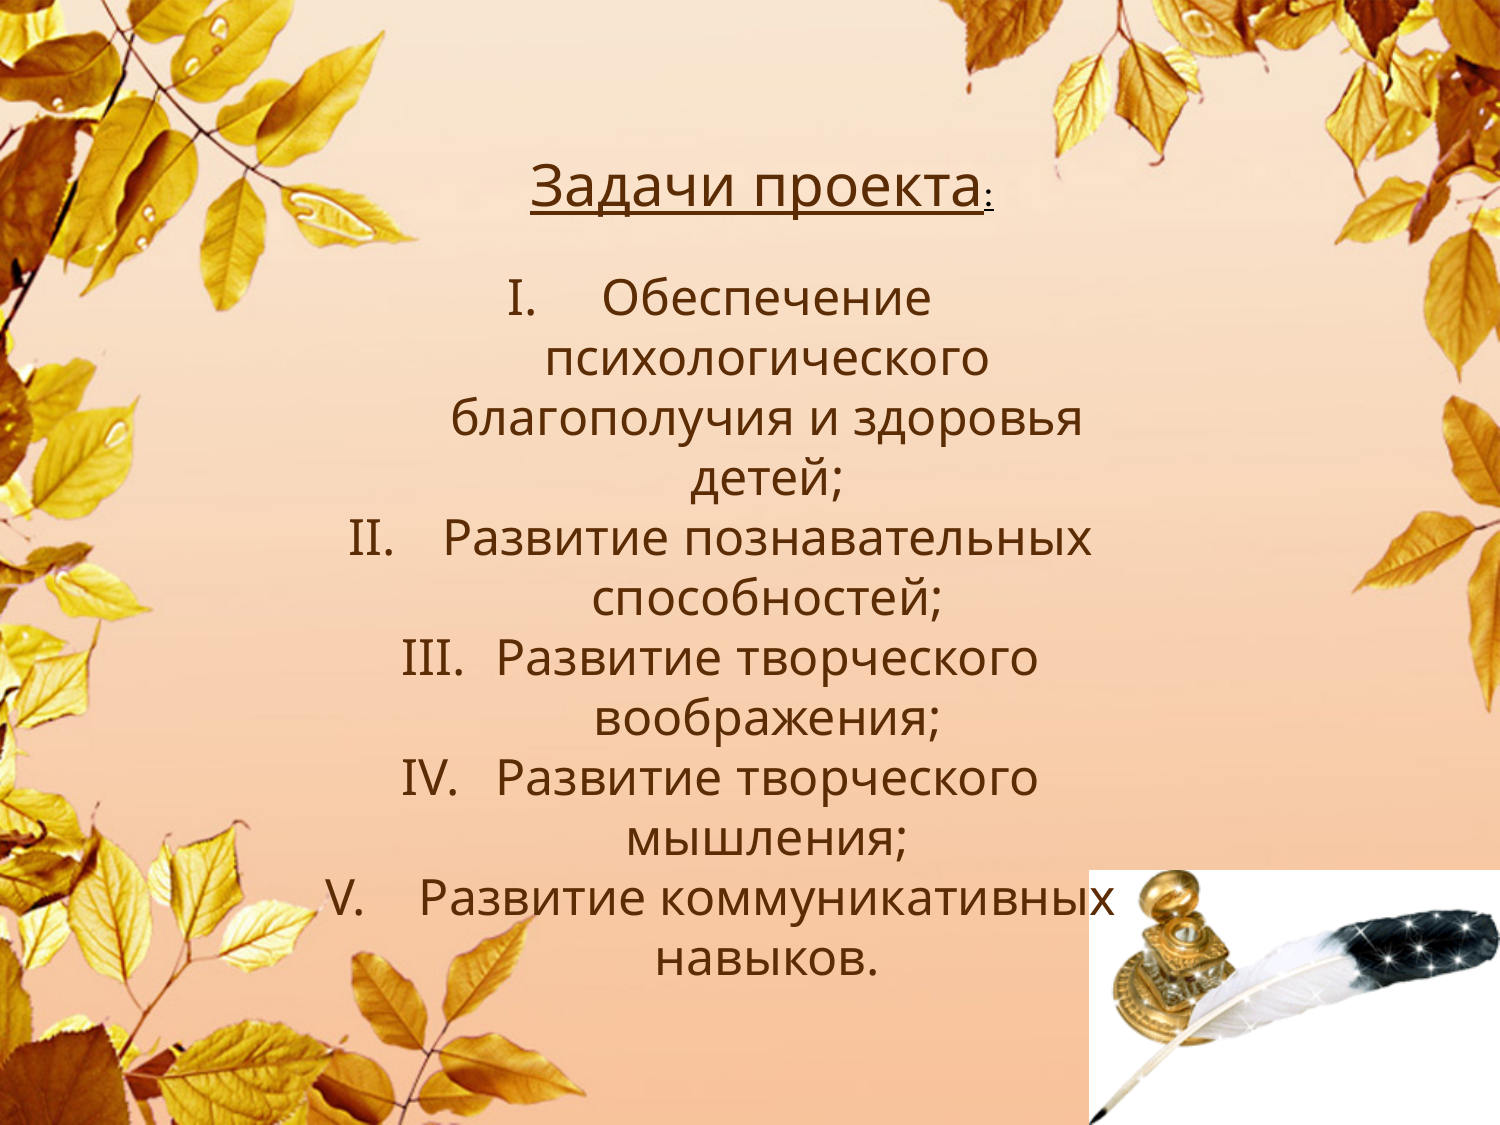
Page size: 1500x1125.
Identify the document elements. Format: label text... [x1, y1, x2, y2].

text_box Обеспечение психологического благополучия и здоровья детей; Развитие познавательных способностей; Развитие творческого воображения; Развитие творческого мышления; Развитие коммуникативных навыков. [269, 257, 1172, 993]
text_box Задачи проекта: [515, 140, 1009, 226]
picture [0, 0, 1500, 1125]
